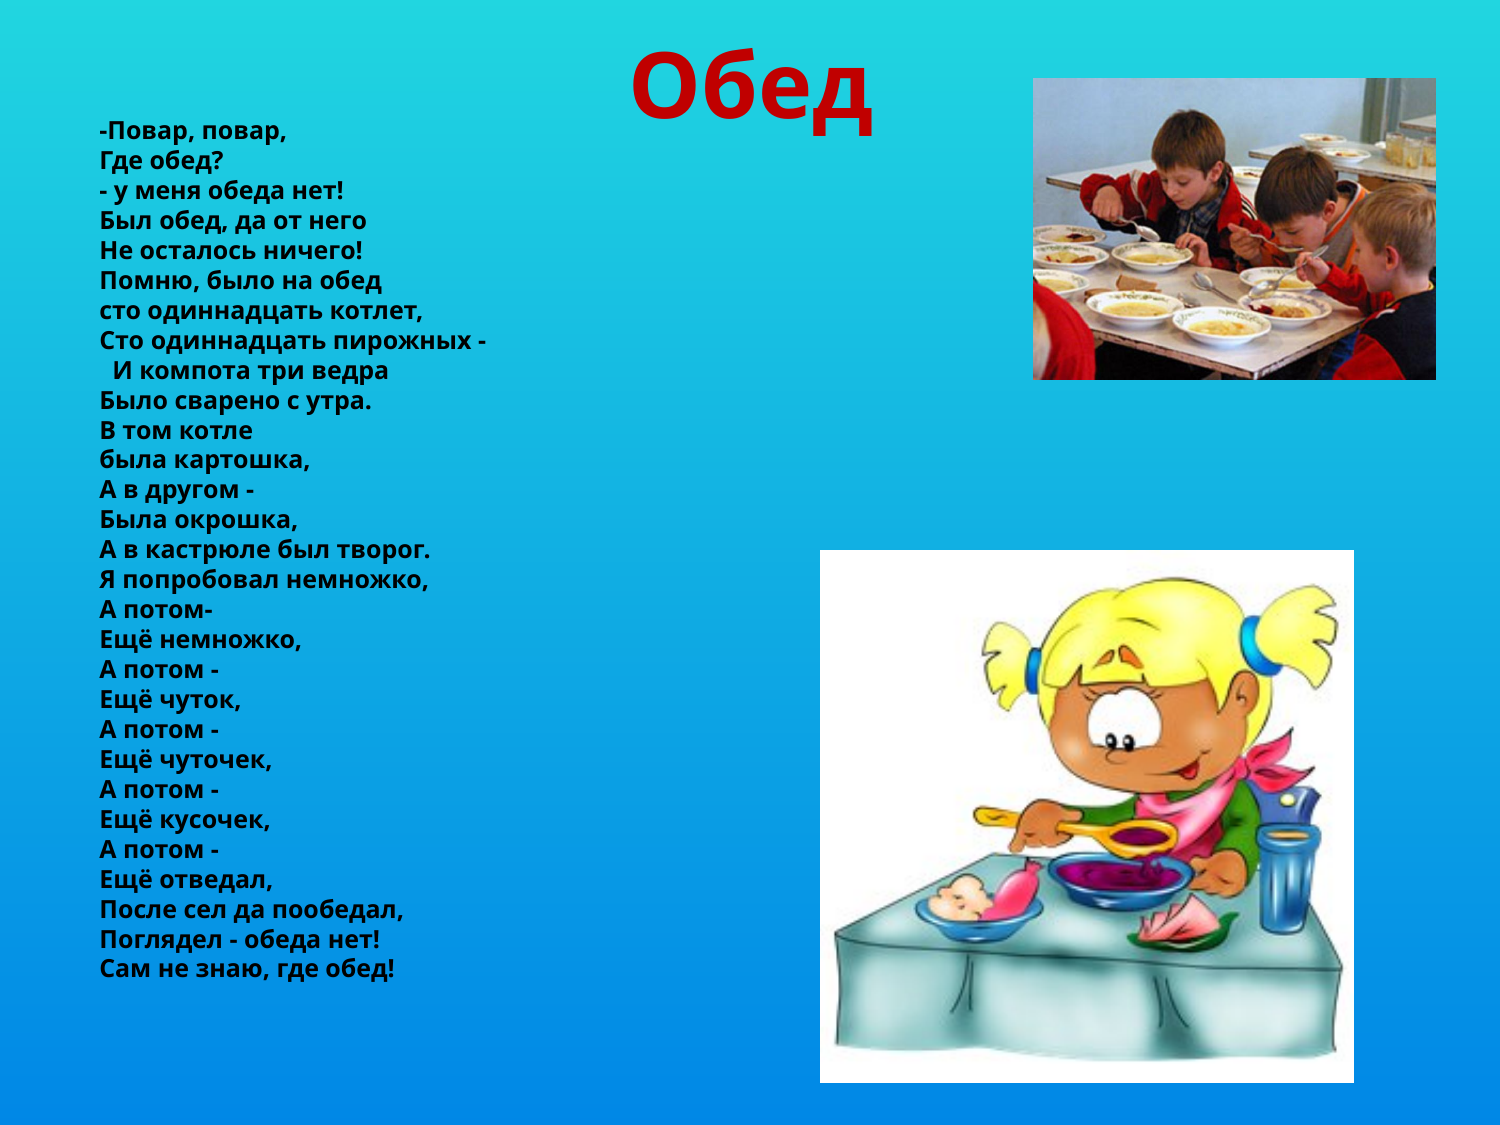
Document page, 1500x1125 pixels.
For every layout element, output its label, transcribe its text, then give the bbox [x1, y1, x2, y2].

picture [1033, 77, 1436, 380]
picture [815, 891, 819, 902]
text_box Обед [614, 19, 889, 144]
text_box -Повар, повар, Где обед? - у меня обеда нет! Был обед, да от него Не осталось ничего! Помню, было на обед сто одиннадцать котлет, Сто одиннадцать пирожных - И компота три ведра Было сварено с утра. В том котле была картошка, А в другом - Была окрошка, А в кастрюле был творог. Я попробовал немножко, А потом- Ещё немножко, А потом - Ещё чуток, А потом - Ещё чуточек, А потом - Ещё кусочек, А потом - Ещё отведал, После сел да пообедал, Поглядел - обеда нет! Сам не знаю, где обед! [84, 107, 502, 1021]
picture [820, 551, 1354, 1084]
